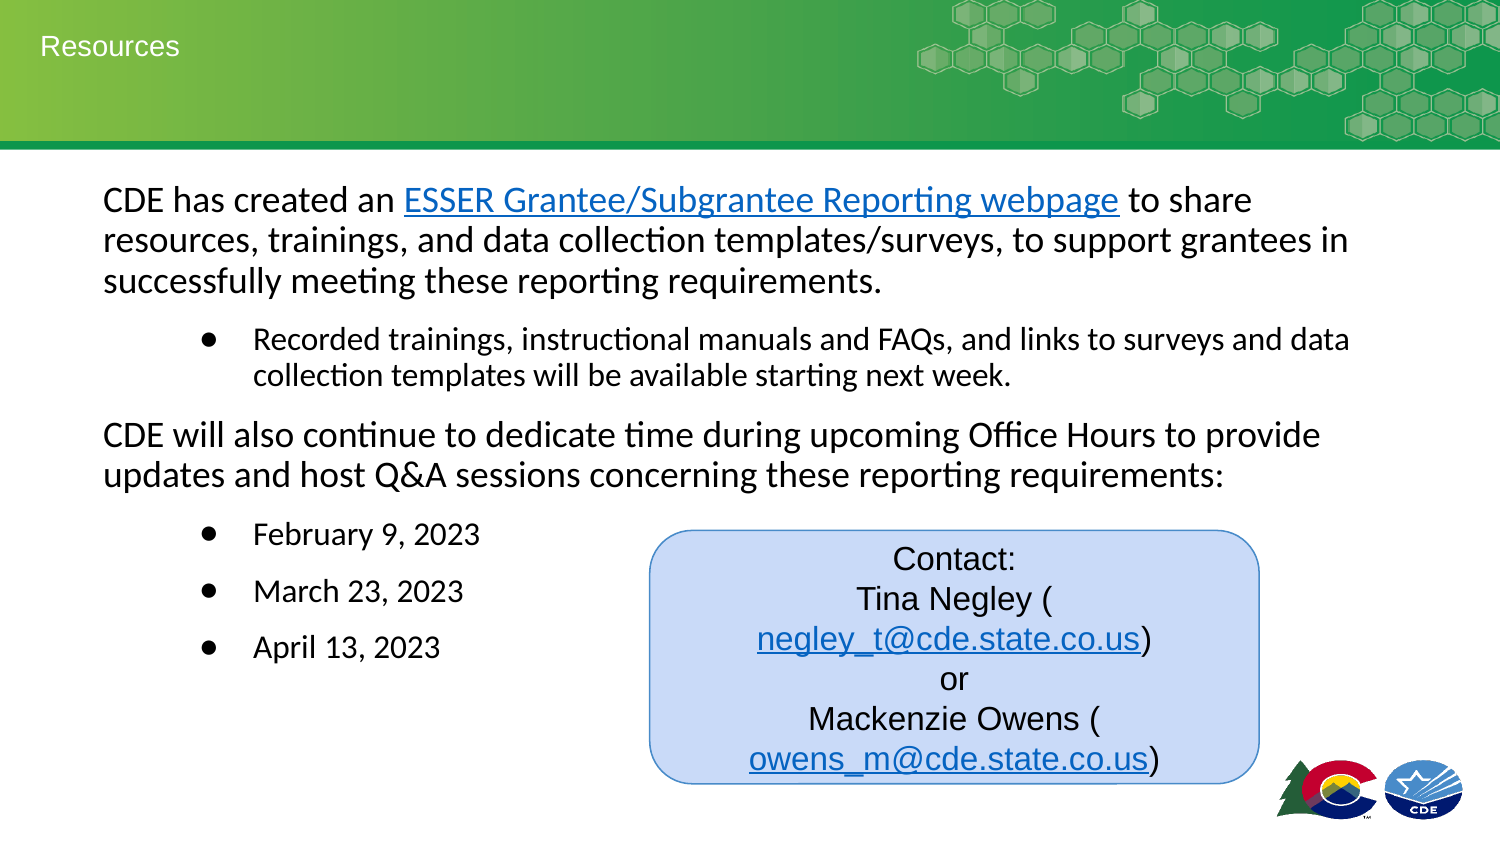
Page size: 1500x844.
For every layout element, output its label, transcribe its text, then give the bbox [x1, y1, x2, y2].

list CDE has created an ESSER Grantee/Subgrantee Reporting webpage to share resources, trainings, and data collection templates/surveys, to support grantees in successfully meeting these reporting requirements. Recorded trainings, instructional manuals and FAQs, and links to surveys and data collection templates will be available starting next week. CDE will also continue to dedicate time during upcoming Office Hours to provide updates and host Q&A sessions concerning these reporting requirements: February 9, 2023 March 23, 2023 April 13, 2023 [103, 180, 1397, 751]
text_box Contact: Tina Negley (negley_t@cde.state.co.us) or Mackenzie Owens (owens_m@cde.state.co.us) [649, 530, 1260, 784]
title Resources [40, 31, 1038, 125]
picture [0, 0, 1500, 150]
picture [1275, 759, 1463, 820]
